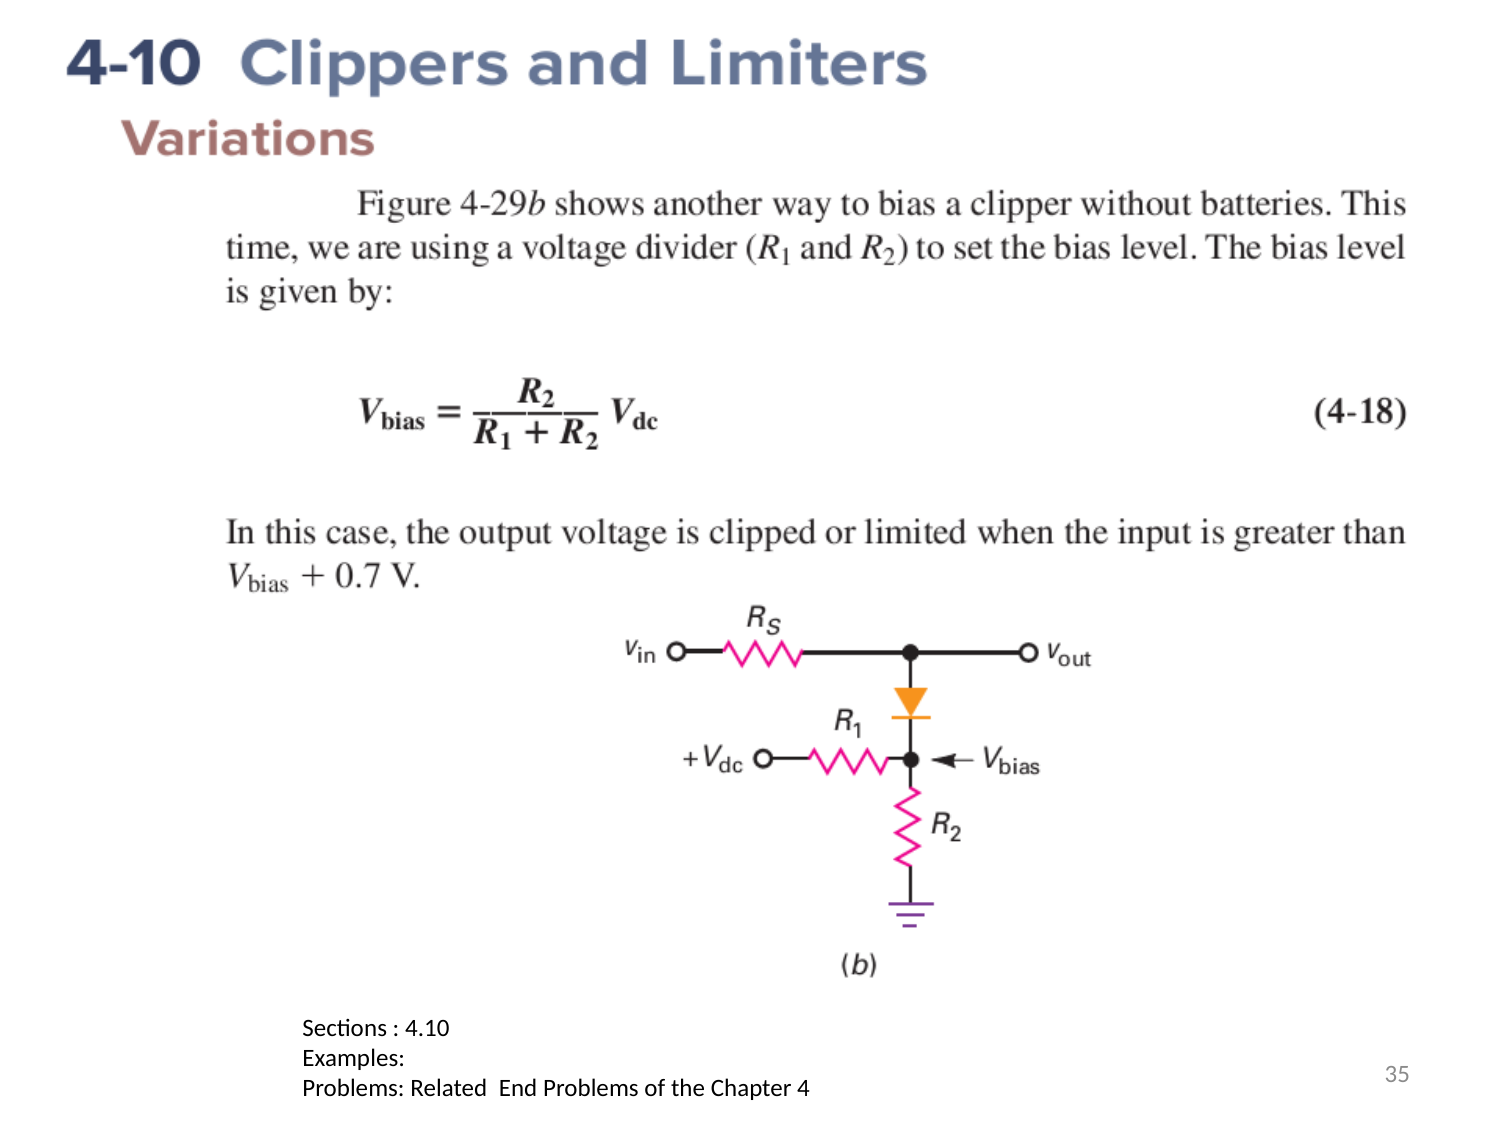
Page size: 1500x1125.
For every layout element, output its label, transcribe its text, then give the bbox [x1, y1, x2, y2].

footer Sections : 4.10 Examples: Problems: Related End Problems of the Chapter 4 [287, 1012, 1238, 1100]
subtitle [24, 24, 1475, 1000]
picture [49, 24, 954, 168]
slide_number 35 [1074, 1042, 1425, 1103]
picture [187, 187, 1454, 984]
